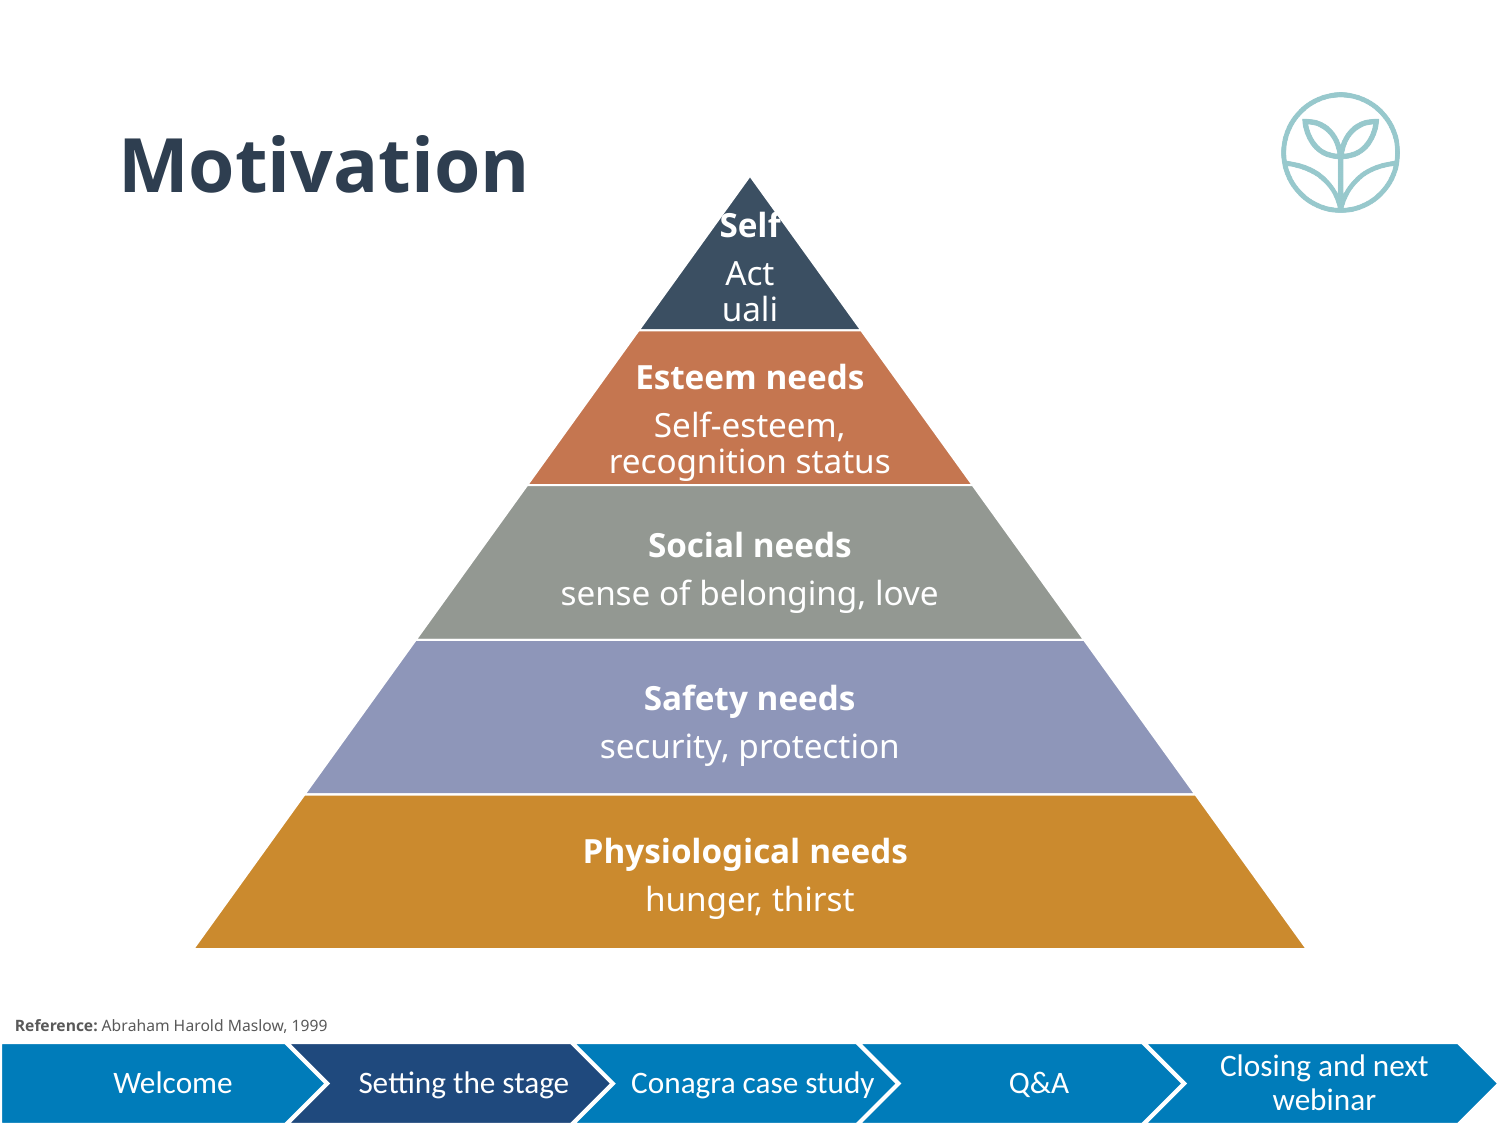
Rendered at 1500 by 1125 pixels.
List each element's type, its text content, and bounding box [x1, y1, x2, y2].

title Motivation [103, 59, 1397, 278]
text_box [193, 175, 1307, 950]
text_box Reference: Abraham Harold Maslow, 1999 [0, 1008, 1037, 1040]
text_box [0, 1042, 1500, 1125]
